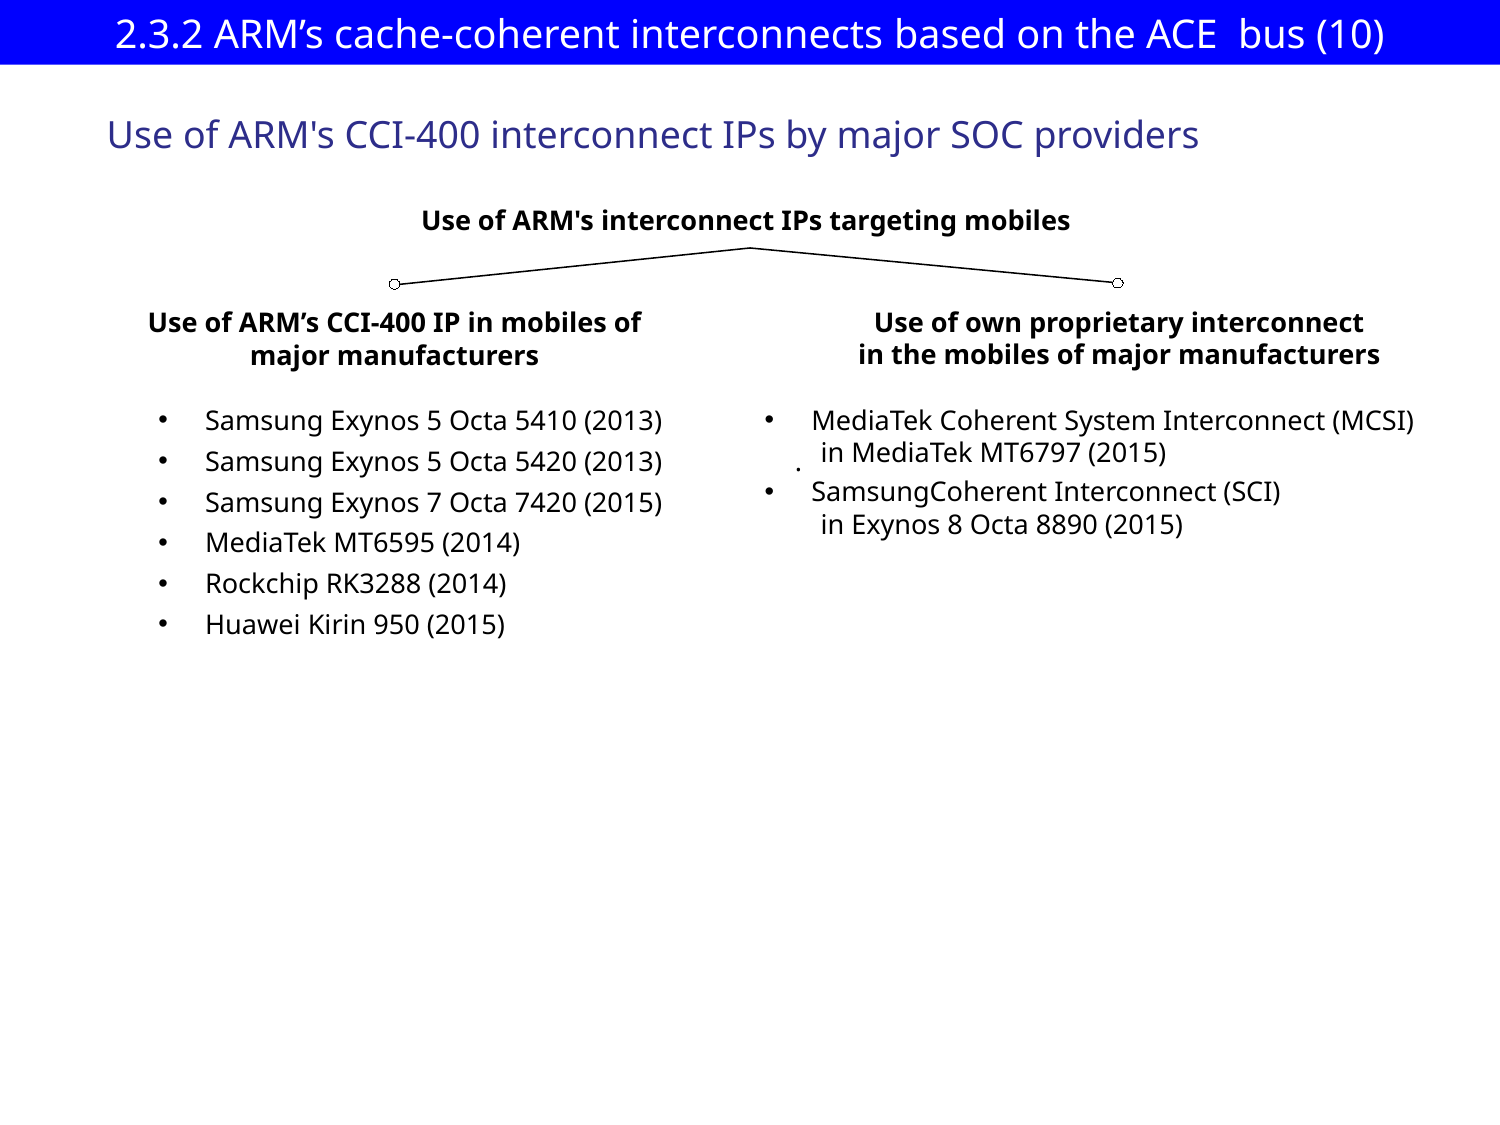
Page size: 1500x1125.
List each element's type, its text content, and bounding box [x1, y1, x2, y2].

text_box Use of own proprietary interconnect in the mobiles of major manufacturers [794, 297, 1444, 378]
title 2.3.2 ARM’s cache-coherent interconnects based on the ACE bus (10) [0, 0, 1500, 65]
text_box Use of ARM’s CCI-400 IP in mobiles of major manufacturers [99, 298, 690, 379]
text_box Use of ARM's interconnect IPs targeting mobiles [406, 196, 1086, 244]
text_box Use of ARM's CCI-400 interconnect IPs by major SOC providers [91, 103, 1216, 164]
text_box MediaTek Coherent System Interconnect (MCSI) in MediaTek MT6797 (2015) SamsungCoherent Interconnect (SCI) in Exynos 8 Octa 8890 (2015) [818, 395, 1429, 547]
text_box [749, 247, 1120, 284]
text_box Samsung Exynos 5 Octa 5410 (2013) Samsung Exynos 5 Octa 5420 (2013) . Samsung Exynos 7 Octa 7420 (2015) MediaTek MT6595 (2014) Rockchip RK3288 (2014) Huawei Kirin 950 (2015) [143, 395, 818, 648]
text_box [393, 247, 749, 286]
